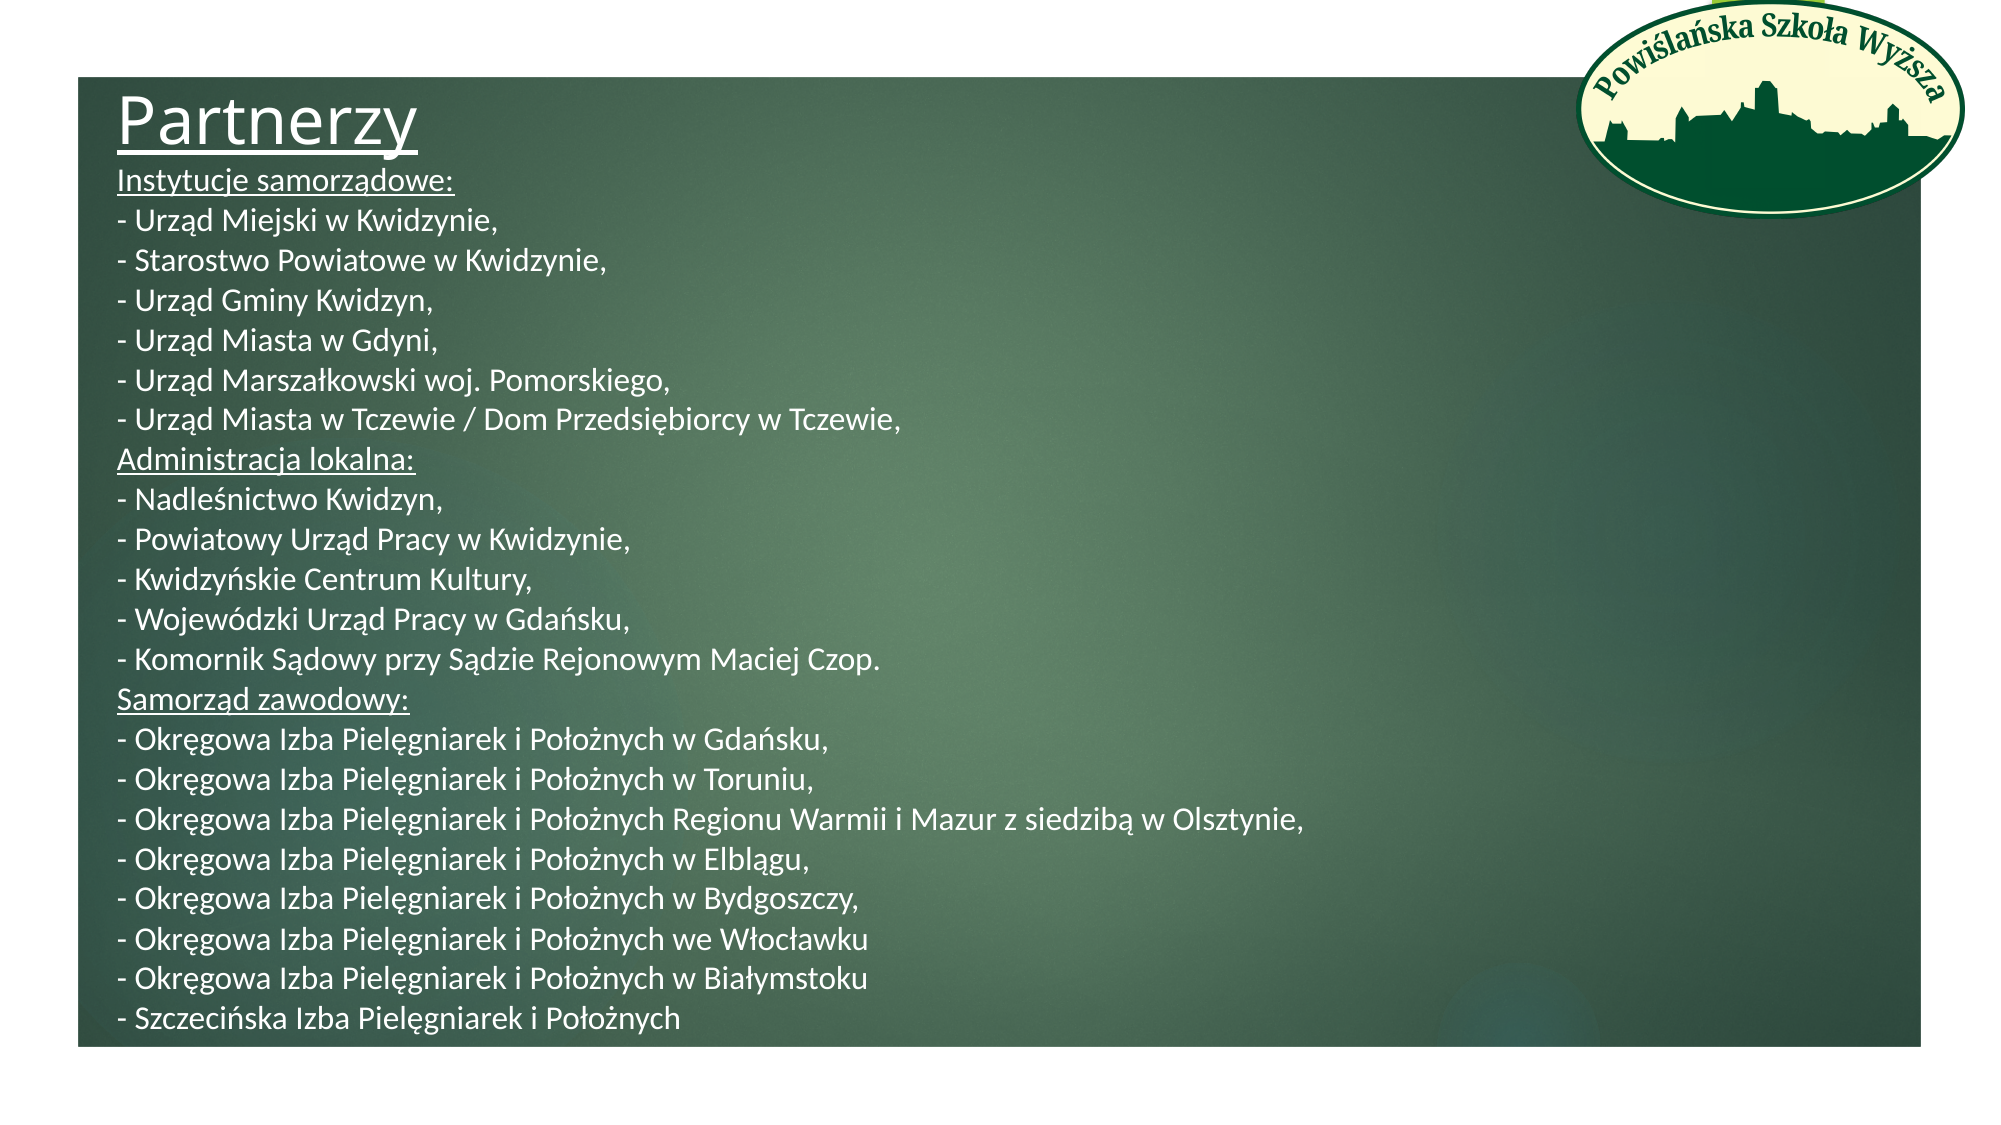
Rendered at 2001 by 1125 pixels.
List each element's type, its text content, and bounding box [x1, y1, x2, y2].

text_box Partnerzy Instytucje samorządowe: - Urząd Miejski w Kwidzynie, - Starostwo Powiatowe w Kwidzynie, - Urząd Gminy Kwidzyn, - Urząd Miasta w Gdyni, - Urząd Marszałkowski woj. Pomorskiego, - Urząd Miasta w Tczewie / Dom Przedsiębiorcy w Tczewie, Administracja lokalna: - Nadleśnictwo Kwidzyn, - Powiatowy Urząd Pracy w Kwidzynie, - Kwidzyńskie Centrum Kultury, - Wojewódzki Urząd Pracy w Gdańsku, - Komornik Sądowy przy Sądzie Rejonowym Maciej Czop. Samorząd zawodowy: - Okręgowa Izba Pielęgniarek i Położnych w Gdańsku, - Okręgowa Izba Pielęgniarek i Położnych w Toruniu, - Okręgowa Izba Pielęgniarek i Położnych Regionu Warmii i Mazur z siedzibą w Olsztynie, - Okręgowa Izba Pielęgniarek i Położnych w Elblągu, - Okręgowa Izba Pielęgniarek i Położnych w Bydgoszczy, - Okręgowa Izba Pielęgniarek i Położnych we Włocławku - Okręgowa Izba Pielęgniarek i Położnych w Białymstoku - Szczecińska Izba Pielęgniarek i Położnych [102, 70, 1907, 1044]
picture [1576, 0, 1965, 219]
